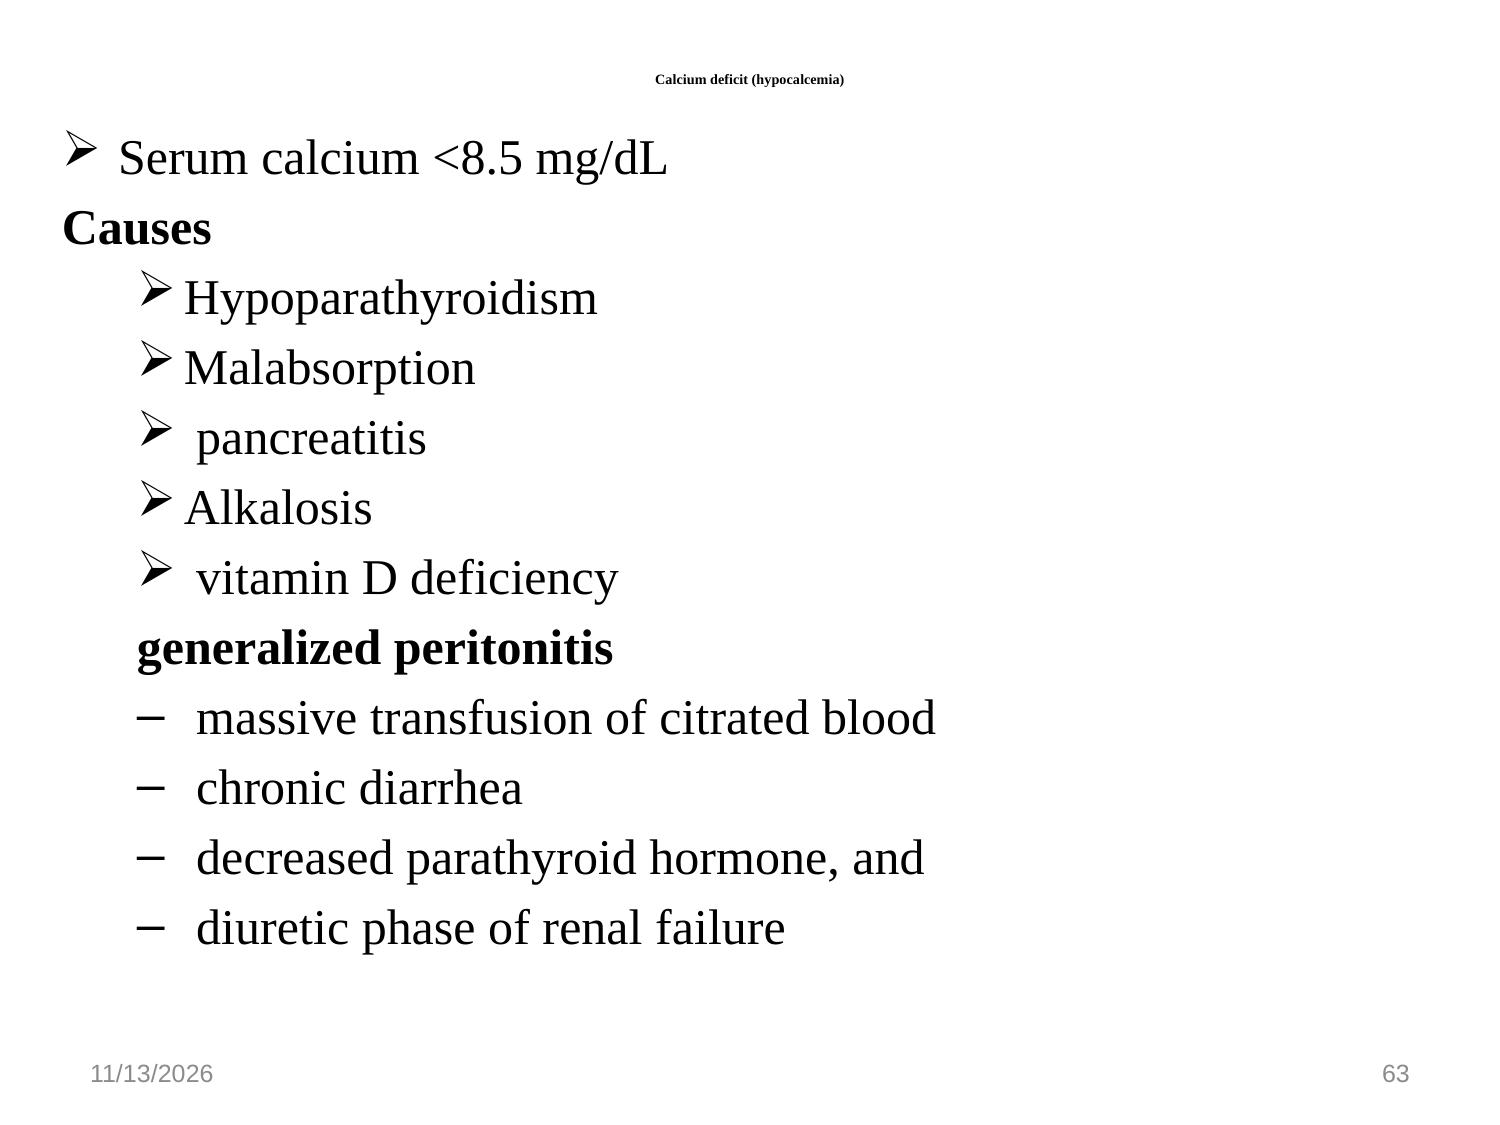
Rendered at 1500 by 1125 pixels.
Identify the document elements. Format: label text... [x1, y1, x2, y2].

list Serum calcium <8.5 mg/dL Causes Hypoparathyroidism Malabsorption pancreatitis Alkalosis vitamin D deficiency generalized peritonitis massive transfusion of citrated blood chronic diarrhea decreased parathyroid hormone, and diuretic phase of renal failure [46, 117, 1425, 1005]
title Calcium deficit (hypocalcemia) [75, 45, 1425, 117]
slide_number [75, 1042, 425, 1103]
slide_number 63 [1074, 1042, 1425, 1103]
